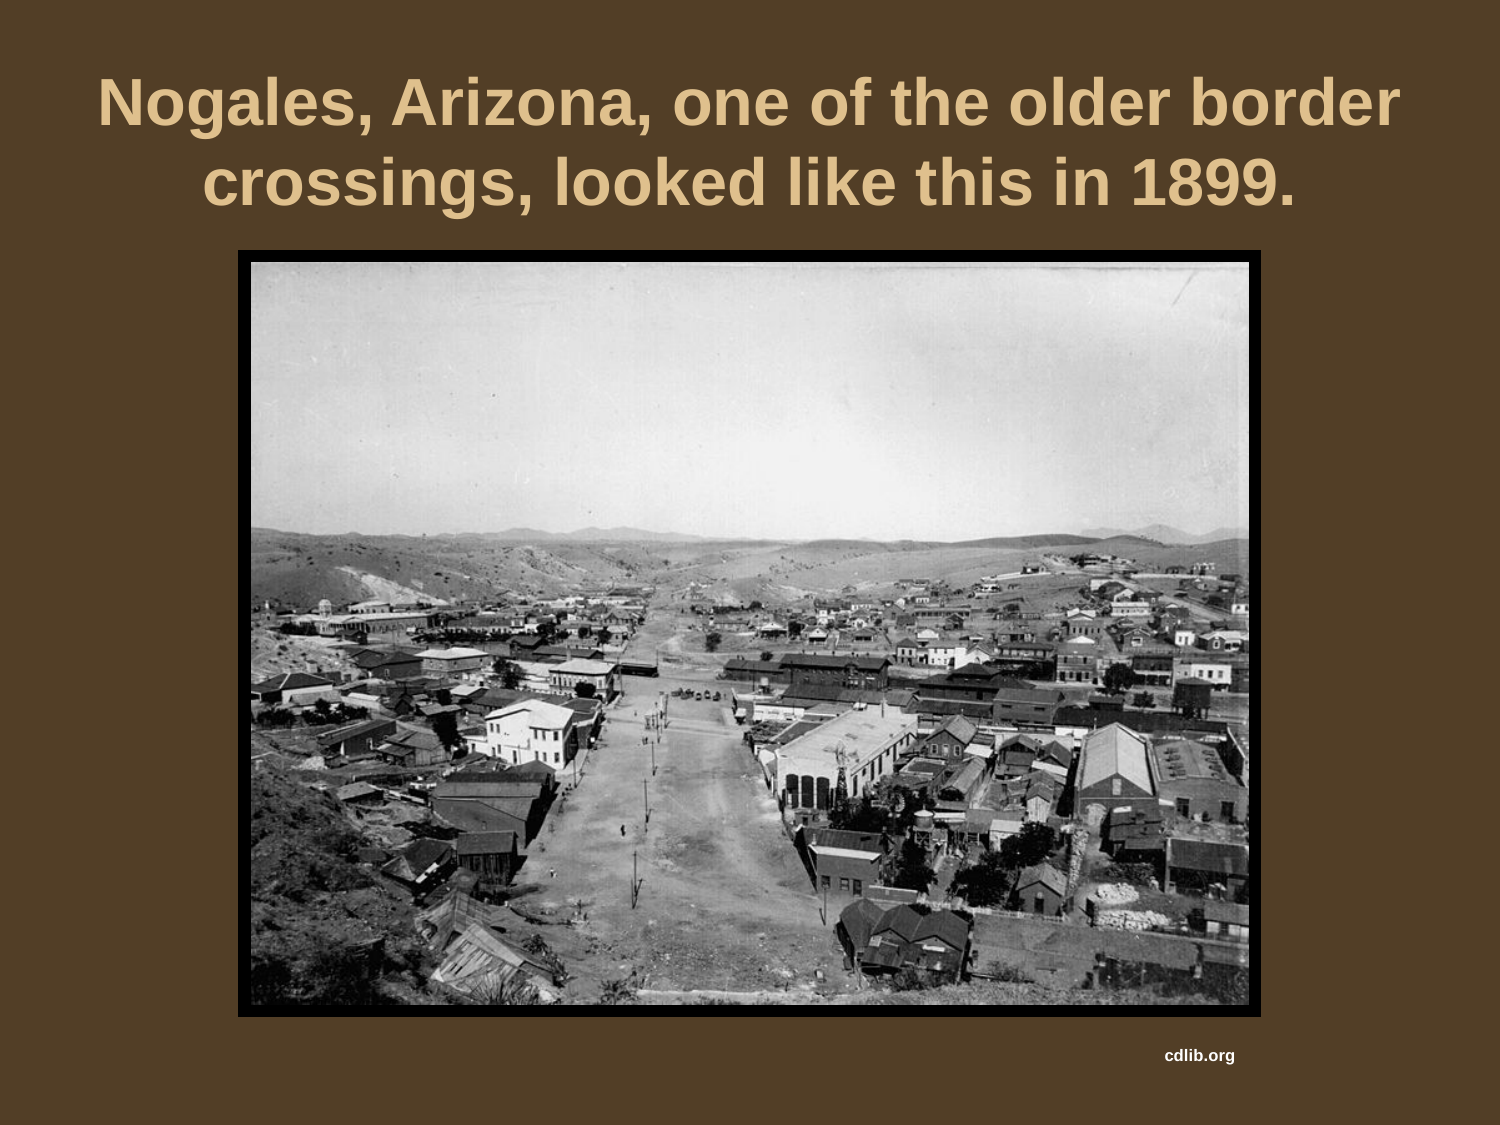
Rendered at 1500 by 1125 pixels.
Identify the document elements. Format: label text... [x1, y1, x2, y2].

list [250, 262, 1250, 1006]
text_box cdlib.org [1149, 1037, 1251, 1073]
title Nogales, Arizona, one of the older border crossings, looked like this in 1899. [75, 45, 1425, 233]
